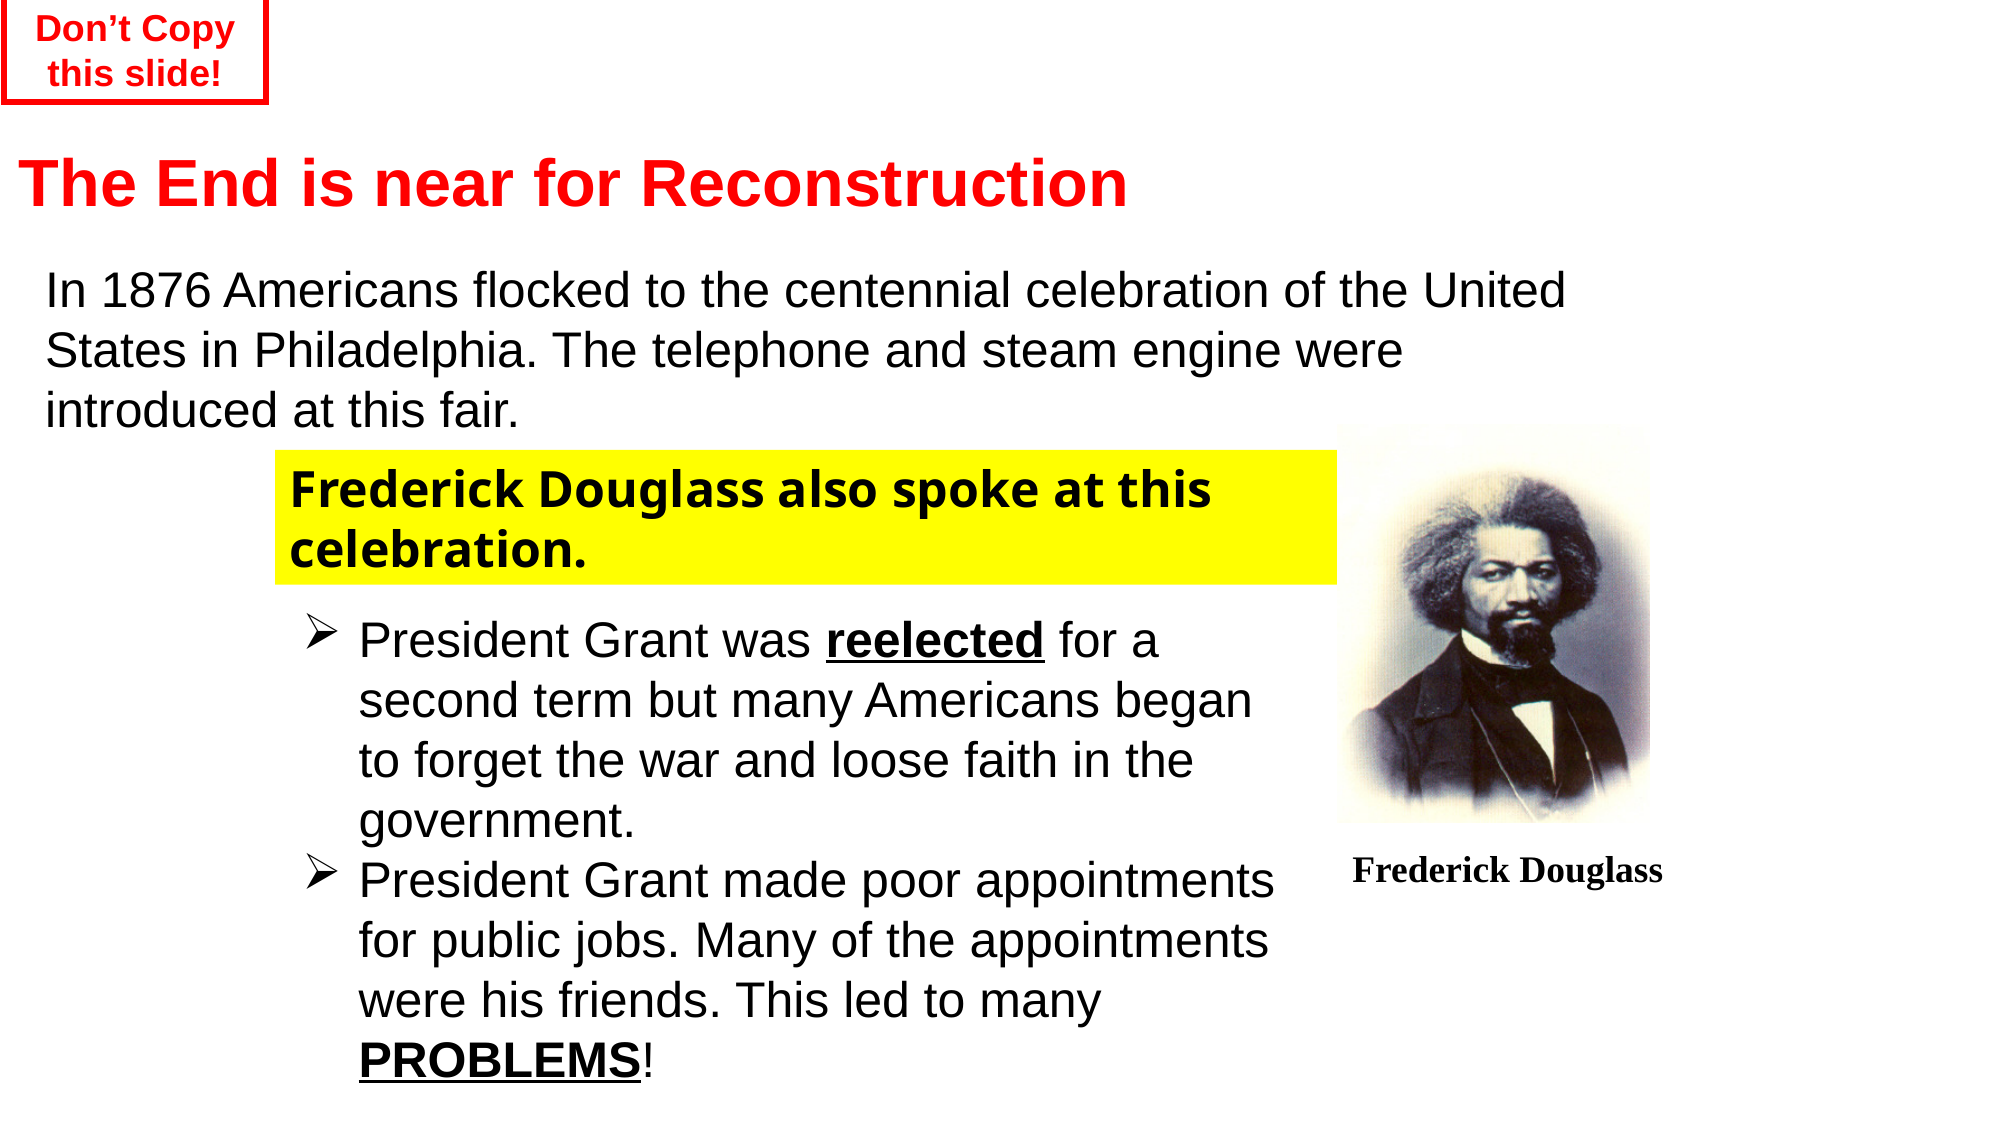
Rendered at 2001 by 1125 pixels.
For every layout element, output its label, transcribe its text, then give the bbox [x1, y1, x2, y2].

picture [1337, 424, 1650, 823]
text_box Frederick Douglass [1337, 837, 1688, 898]
text_box The End is near for Reconstruction [3, 132, 1329, 228]
text_box Don’t Copy this slide! [3, 0, 267, 102]
text_box Frederick Douglass also spoke at this celebration. [275, 449, 1337, 585]
text_box President Grant was reelected for a second term but many Americans began to forget the war and loose faith in the government. President Grant made poor appointments for public jobs. Many of the appointments were his friends. This led to many PROBLEMS! [287, 599, 1300, 1095]
text_box In 1876 Americans flocked to the centennial celebration of the United States in Philadelphia. The telephone and steam engine were introduced at this fair. [30, 249, 1613, 445]
